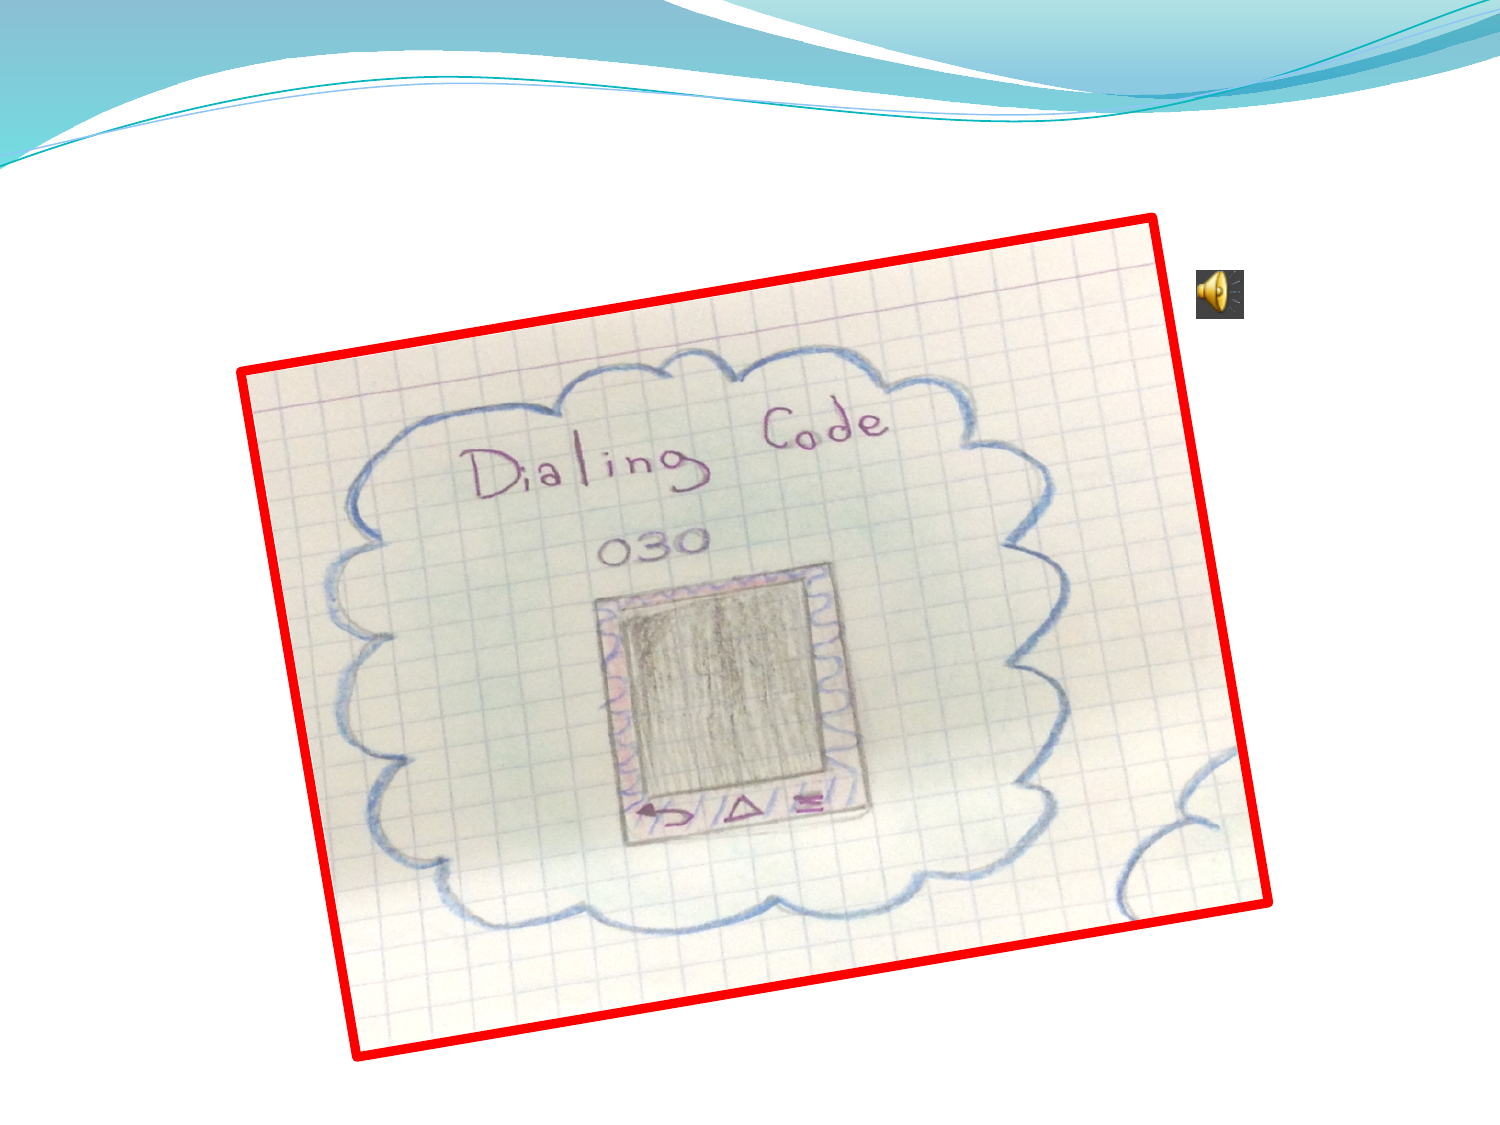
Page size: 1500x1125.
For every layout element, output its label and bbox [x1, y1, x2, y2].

picture [1195, 269, 1246, 320]
picture [296, 293, 1213, 981]
